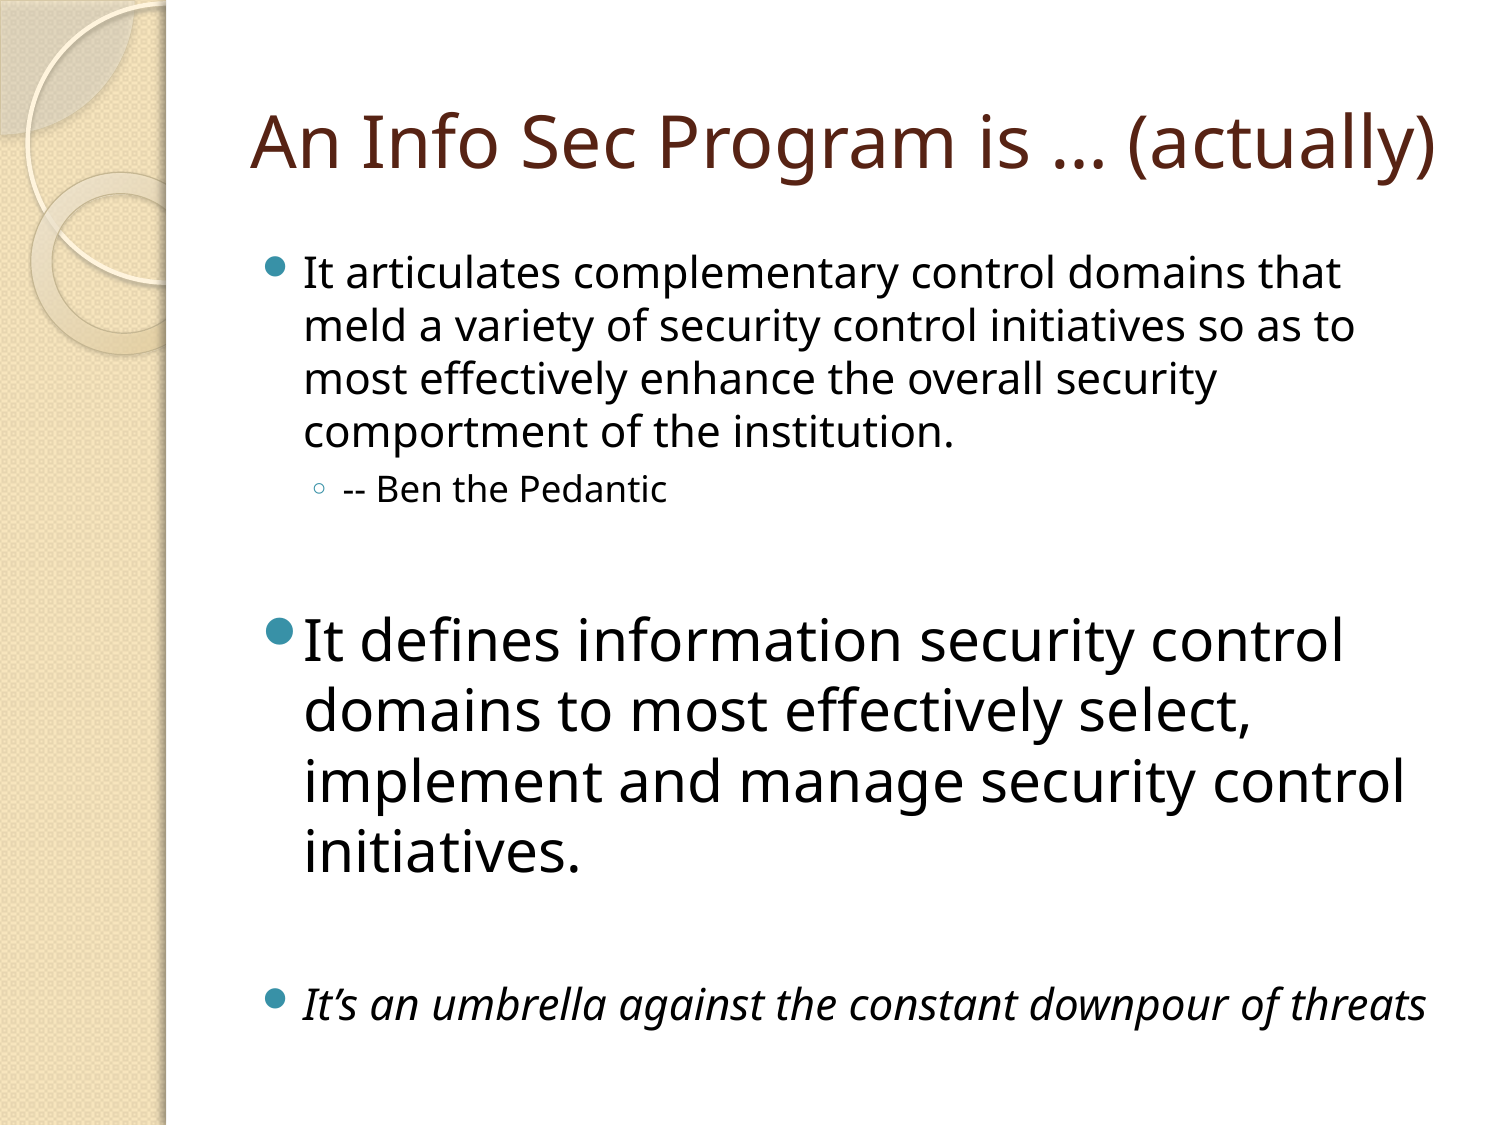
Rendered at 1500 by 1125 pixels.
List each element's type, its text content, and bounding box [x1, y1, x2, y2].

title An Info Sec Program is … (actually) [235, 45, 1466, 233]
list It articulates complementary control domains that meld a variety of security control initiatives so as to most effectively enhance the overall security comportment of the institution. -- Ben the Pedantic It defines information security control domains to most effectively select, implement and manage security control initiatives. It’s an umbrella against the constant downpour of threats [235, 237, 1466, 1084]
